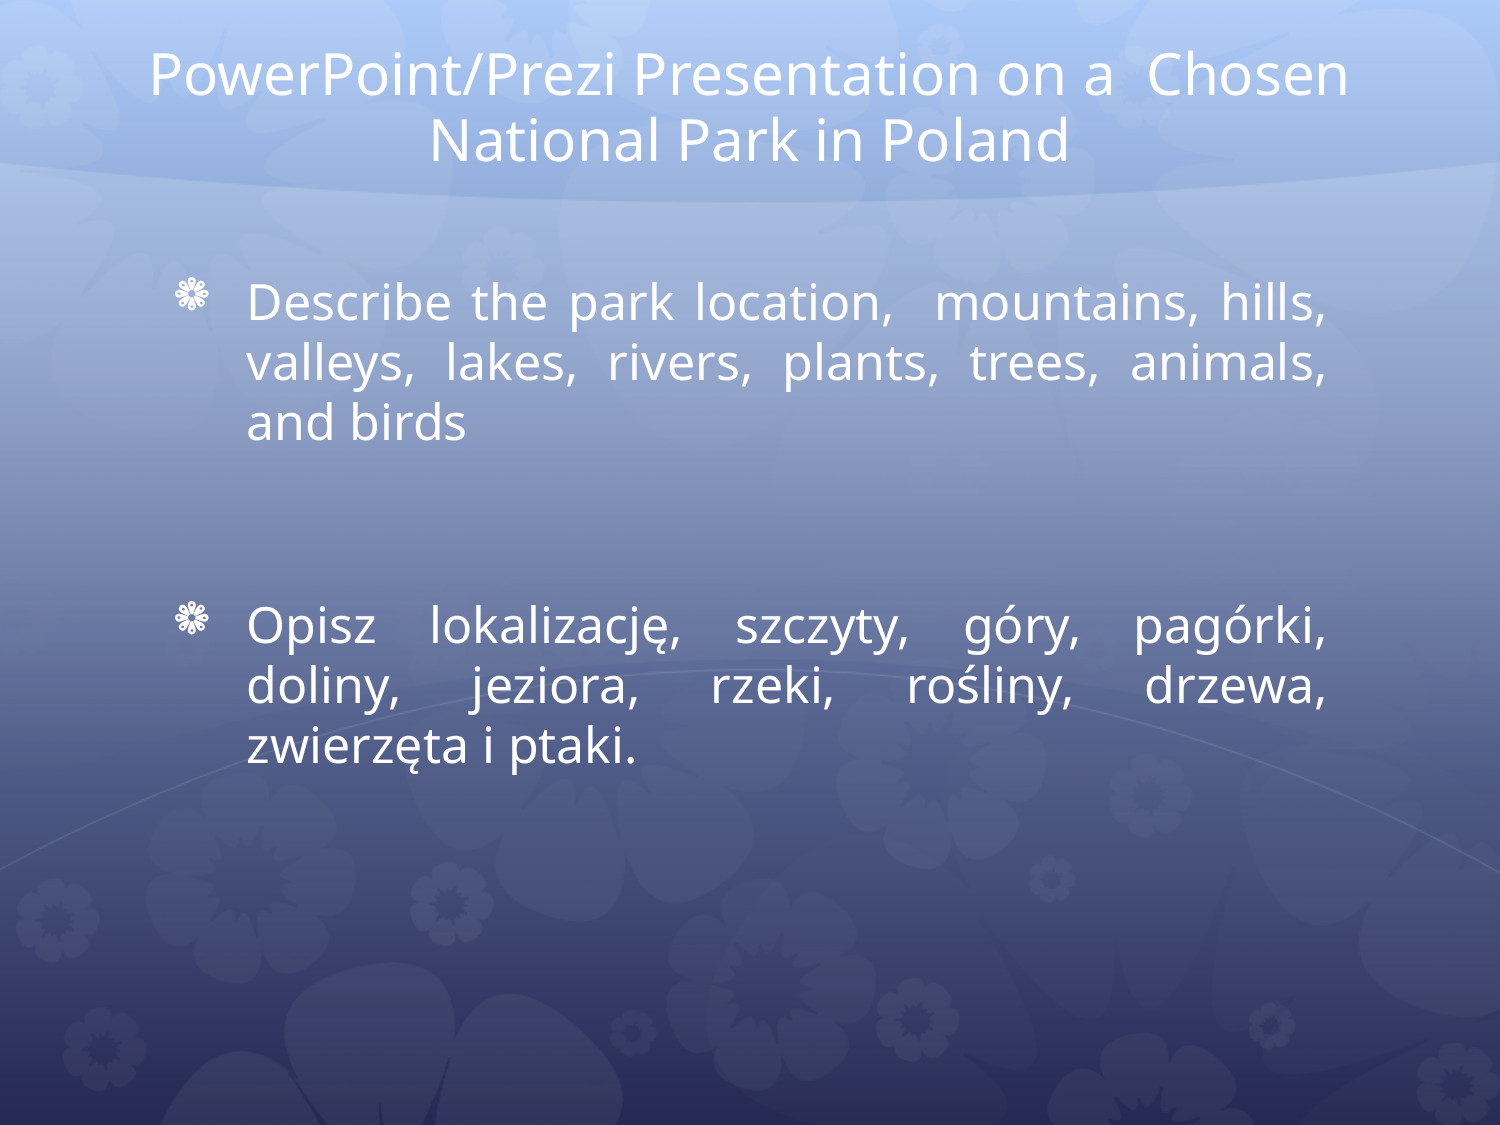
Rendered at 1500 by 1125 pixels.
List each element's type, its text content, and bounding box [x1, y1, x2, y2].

picture [0, 0, 1500, 1125]
list Describe the park location, mountains, hills, valleys, lakes, rivers, plants, trees, animals, and birds Opisz lokalizację, szczyty, góry, pagórki, doliny, jeziora, rzeki, rośliny, drzewa, zwierzęta i ptaki. [156, 262, 1344, 967]
title PowerPoint/Prezi Presentation on a Chosen National Park in Poland [127, 14, 1372, 203]
